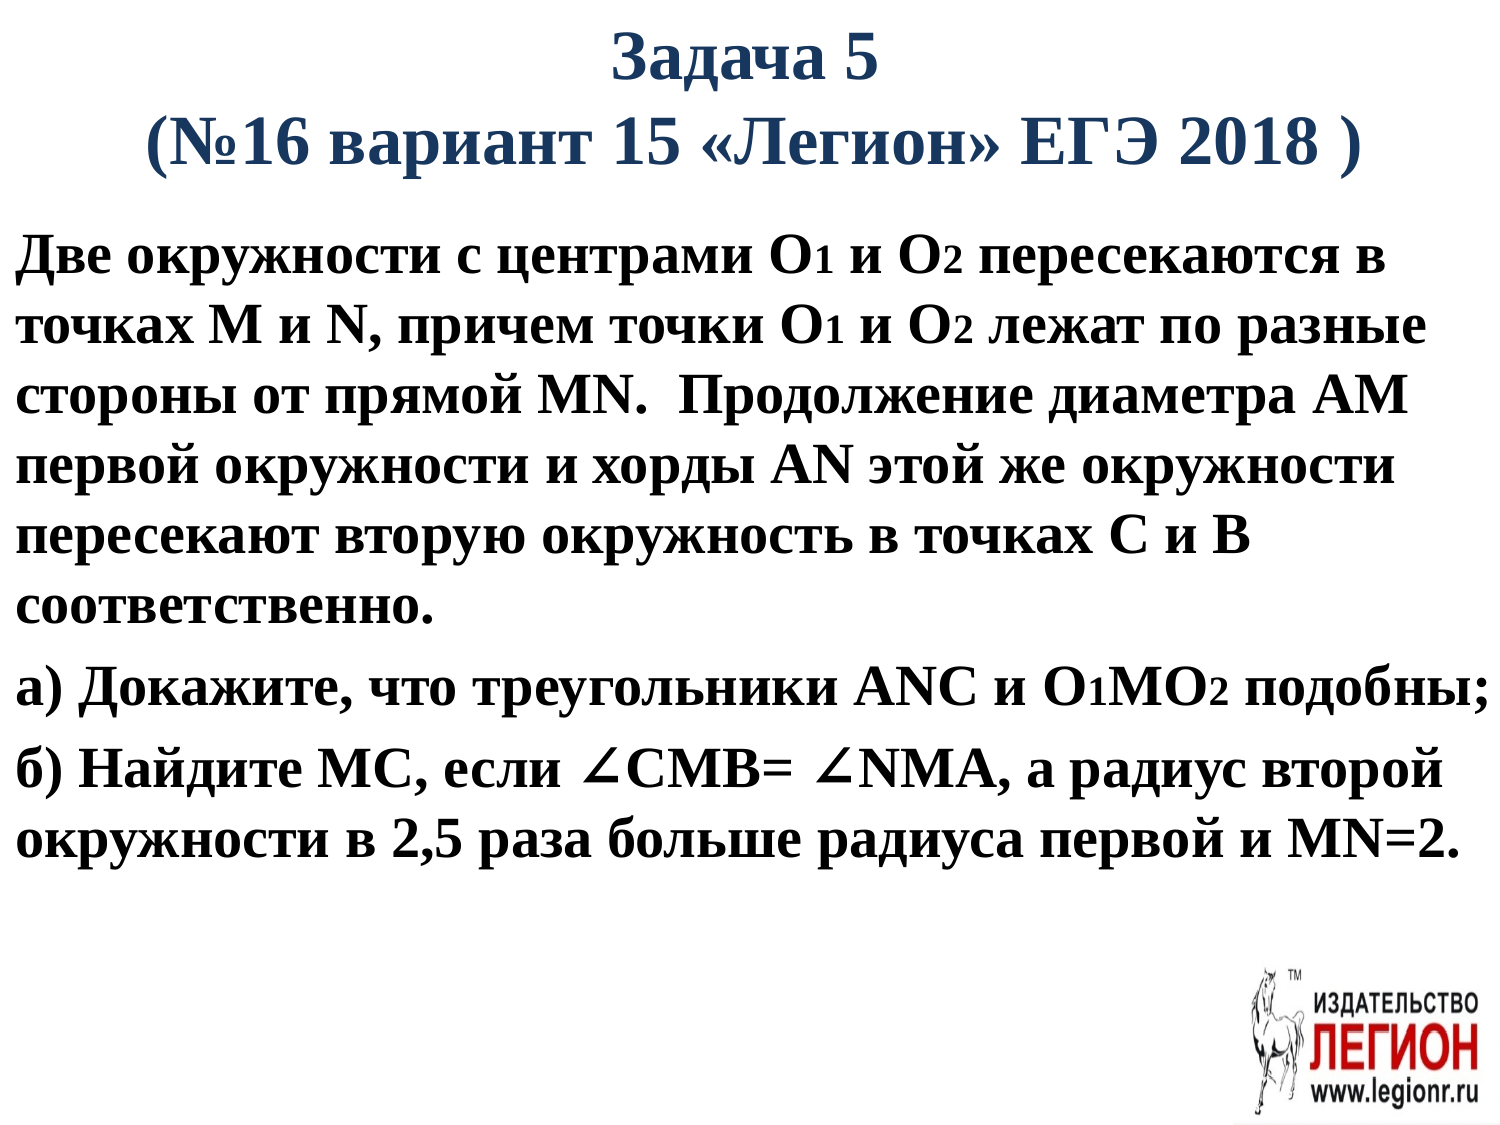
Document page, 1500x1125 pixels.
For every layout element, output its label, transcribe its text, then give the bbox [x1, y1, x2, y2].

title Задача 5 (№16 вариант 15 «Легион» ЕГЭ 2018 ) [2, 0, 1500, 188]
picture [1232, 940, 1500, 1125]
list Две окружности с центрами O1 и O2 пересекаются в точках M и N, причем точки O1 и O2 лежат по разные стороны от прямой MN. Продолжение диаметра AM первой окружности и хорды AN этой же окружности пересекают вторую окружность в точках C и B соответственно. а) Докажите, что треугольники ANC и O1MO2 подобны; б) Найдите MC, если ∠CMB= ∠NMA, а радиус второй окружности в 2,5 раза больше радиуса первой и MN=2. [0, 208, 1500, 1112]
